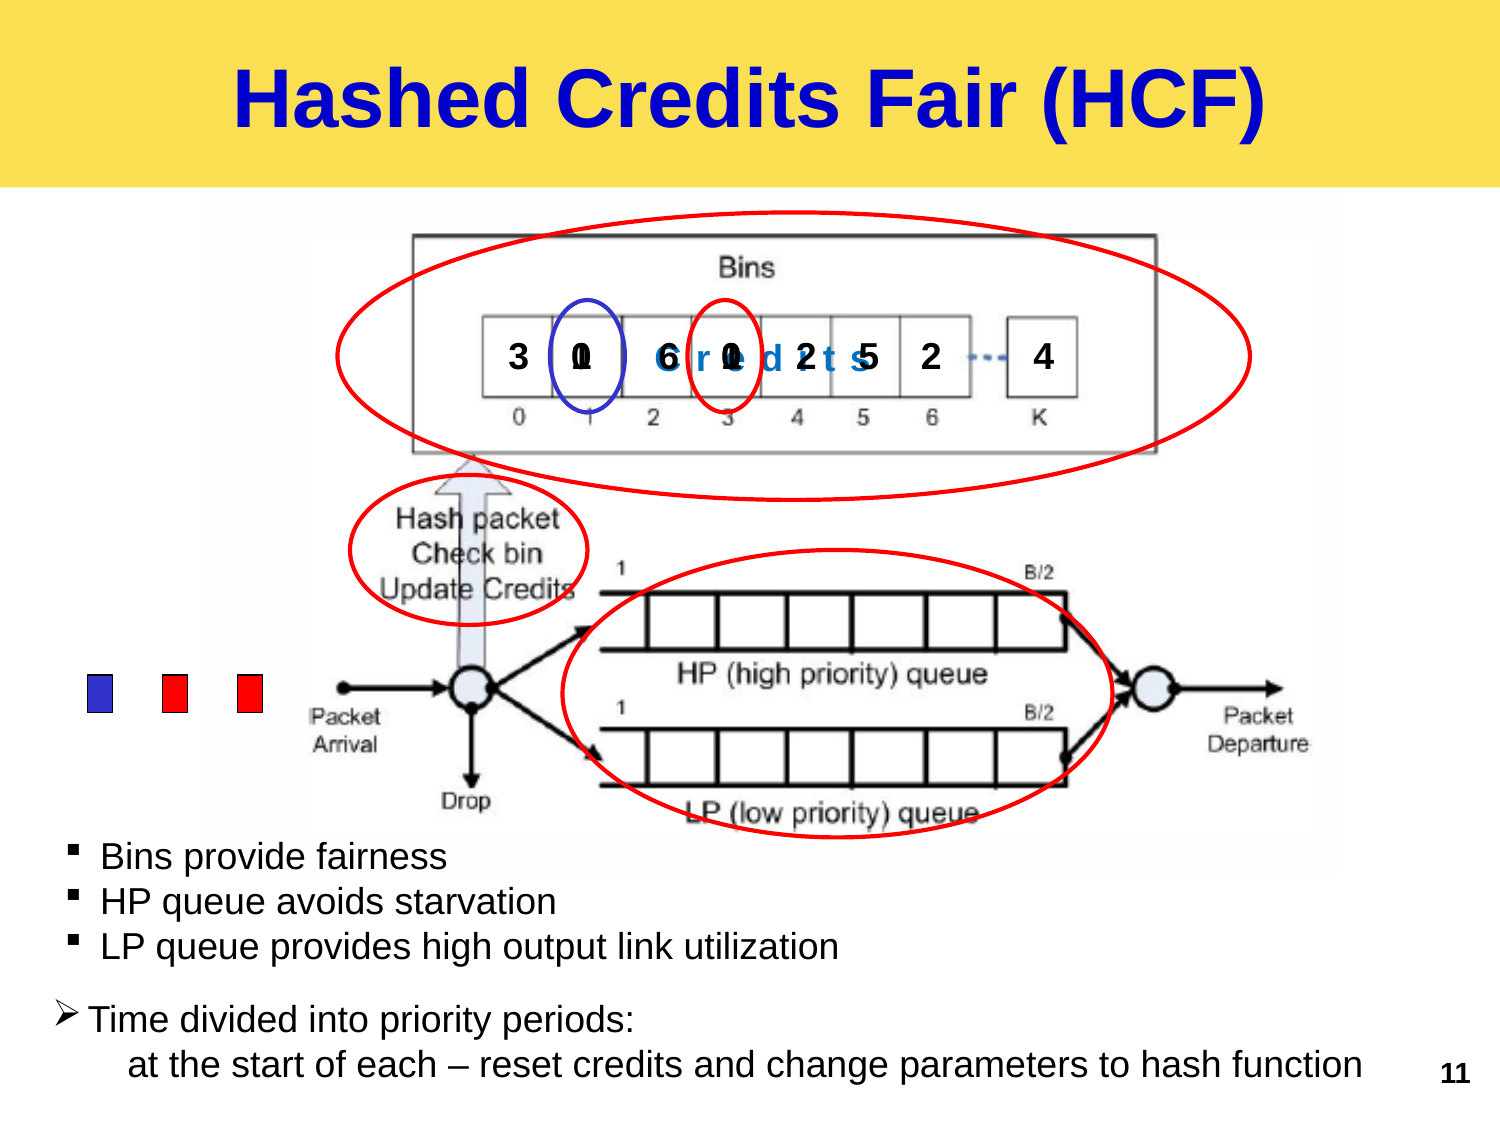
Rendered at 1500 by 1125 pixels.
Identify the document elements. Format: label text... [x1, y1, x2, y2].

text_box Time divided into priority periods: at the start of each – reset credits and change parameters to hash function [37, 987, 1413, 1093]
slide_number 11 [1424, 1046, 1500, 1125]
title Hashed Credits Fair (HCF) [0, 0, 1500, 188]
text_box Bins provide fairness HP queue avoids starvation LP queue provides high output link utilization [50, 824, 1000, 975]
picture [204, 192, 1338, 876]
text_box [162, 675, 188, 713]
text_box [87, 675, 113, 713]
